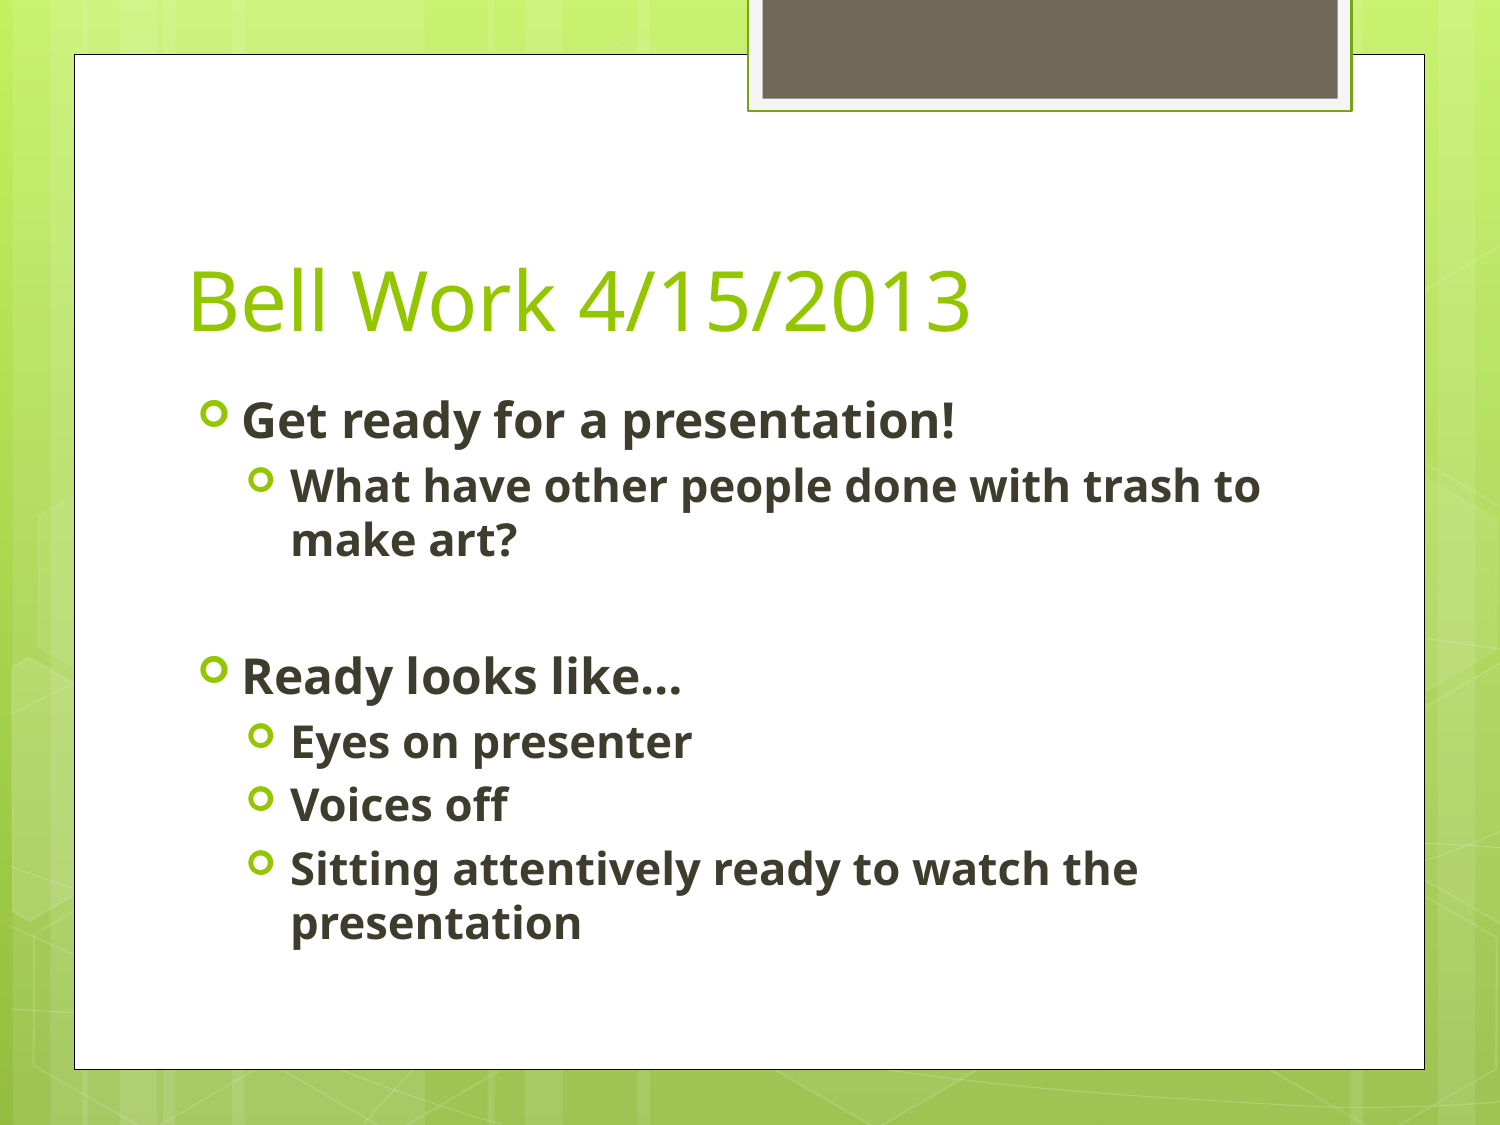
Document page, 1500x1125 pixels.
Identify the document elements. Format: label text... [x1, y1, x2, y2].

list Get ready for a presentation! What have other people done with trash to make art? Ready looks like… Eyes on presenter Voices off Sitting attentively ready to watch the presentation [171, 381, 1283, 957]
title Bell Work 4/15/2013 [171, 168, 1324, 357]
